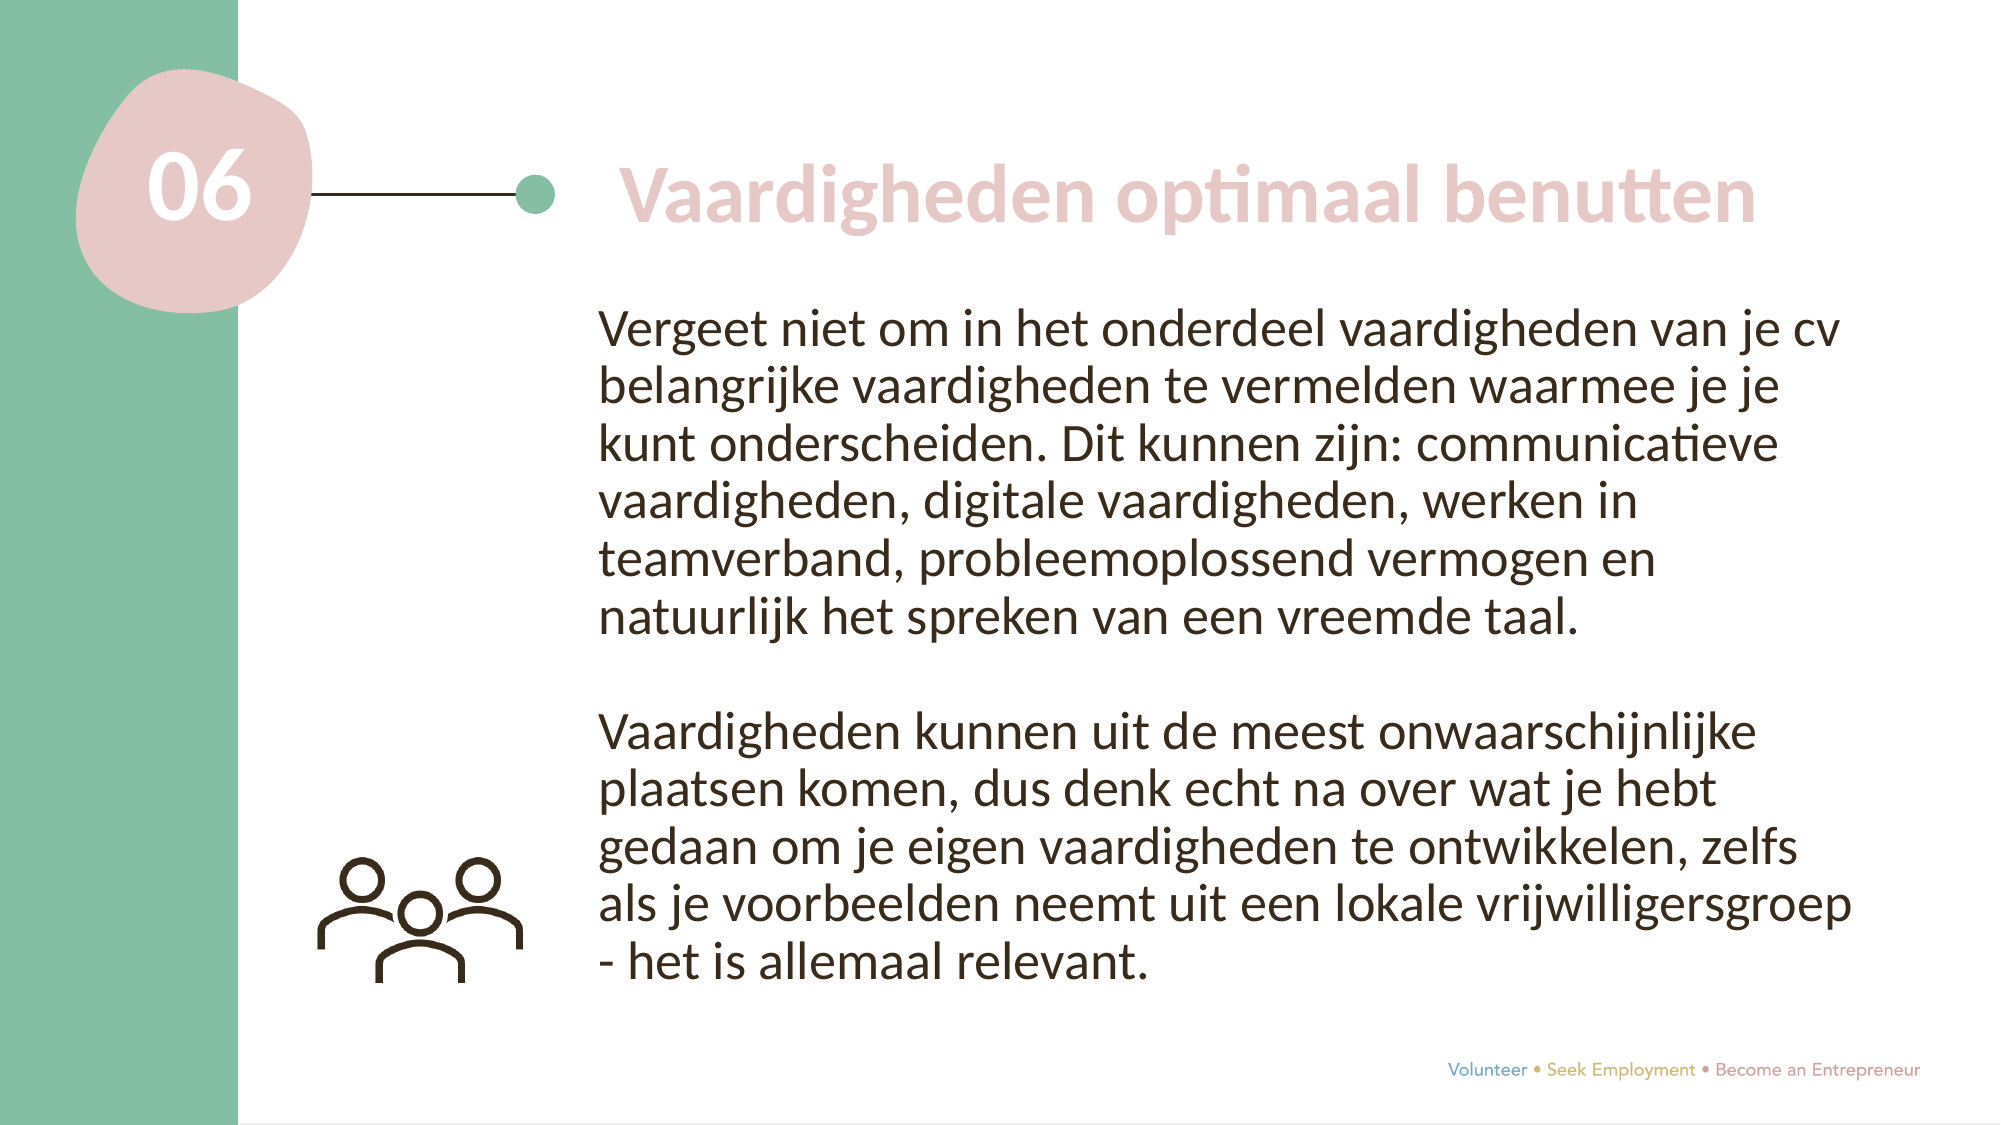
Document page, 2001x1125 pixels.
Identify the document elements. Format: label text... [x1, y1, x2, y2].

text_box [87, 264, 287, 314]
text_box [514, 173, 556, 216]
text_box 06 [73, 123, 328, 264]
picture [1418, 1046, 1971, 1103]
text_box [0, 0, 239, 1125]
picture [304, 805, 536, 1037]
text_box Vaardigheden optimaal benutten [604, 147, 1865, 255]
text_box Vergeet niet om in het onderdeel vaardigheden van je cv belangrijke vaardigheden te vermelden waarmee je je kunt onderscheiden. Dit kunnen zijn: communicatieve vaardigheden, digitale vaardigheden, werken in teamverband, probleemoplossend vermogen en natuurlijk het spreken van een vreemde taal. Vaardigheden kunnen uit de meest onwaarschijnlijke plaatsen komen, dus denk echt na over wat je hebt gedaan om je eigen vaardigheden te ontwikkelen, zelfs als je voorbeelden neemt uit een lokale vrijwilligersgroep - het is allemaal relevant. [583, 292, 1885, 806]
text_box [107, 69, 302, 123]
